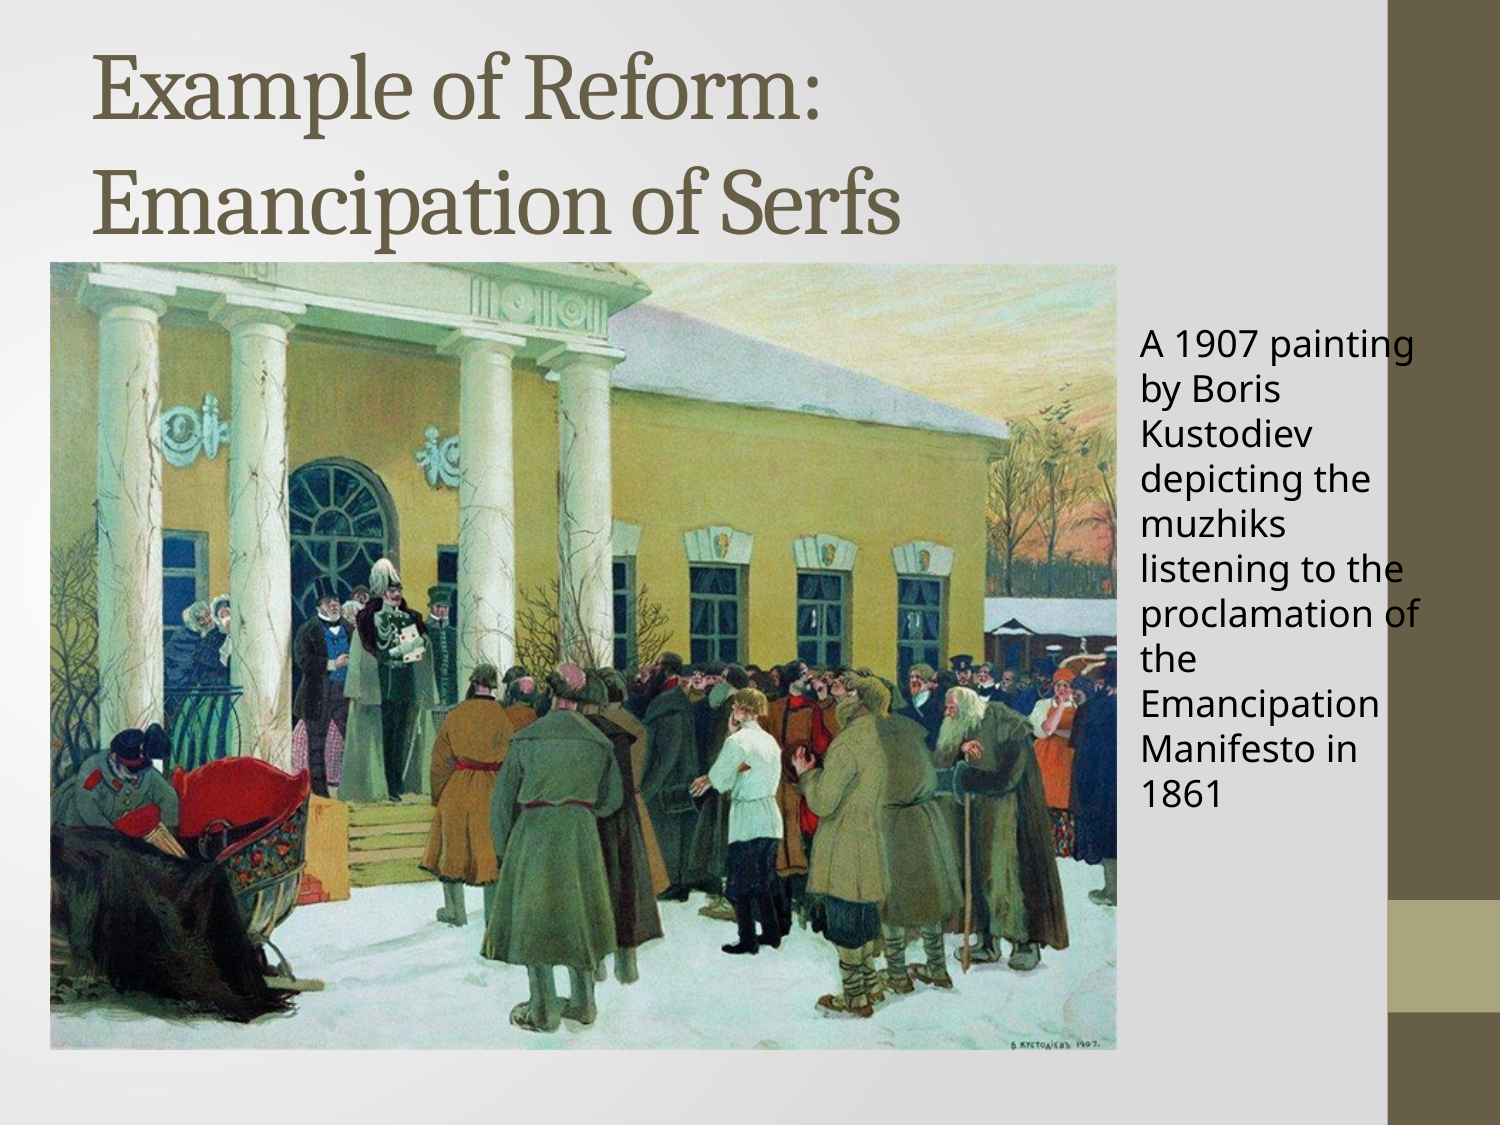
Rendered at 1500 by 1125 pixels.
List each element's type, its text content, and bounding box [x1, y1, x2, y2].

text_box A 1907 painting by Boris Kustodiev depicting the muzhiks listening to the proclamation of the Emancipation Manifesto in 1861 [1128, 312, 1463, 823]
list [49, 261, 1117, 1051]
title Example of Reform: Emancipation of Serfs [75, 45, 1325, 233]
